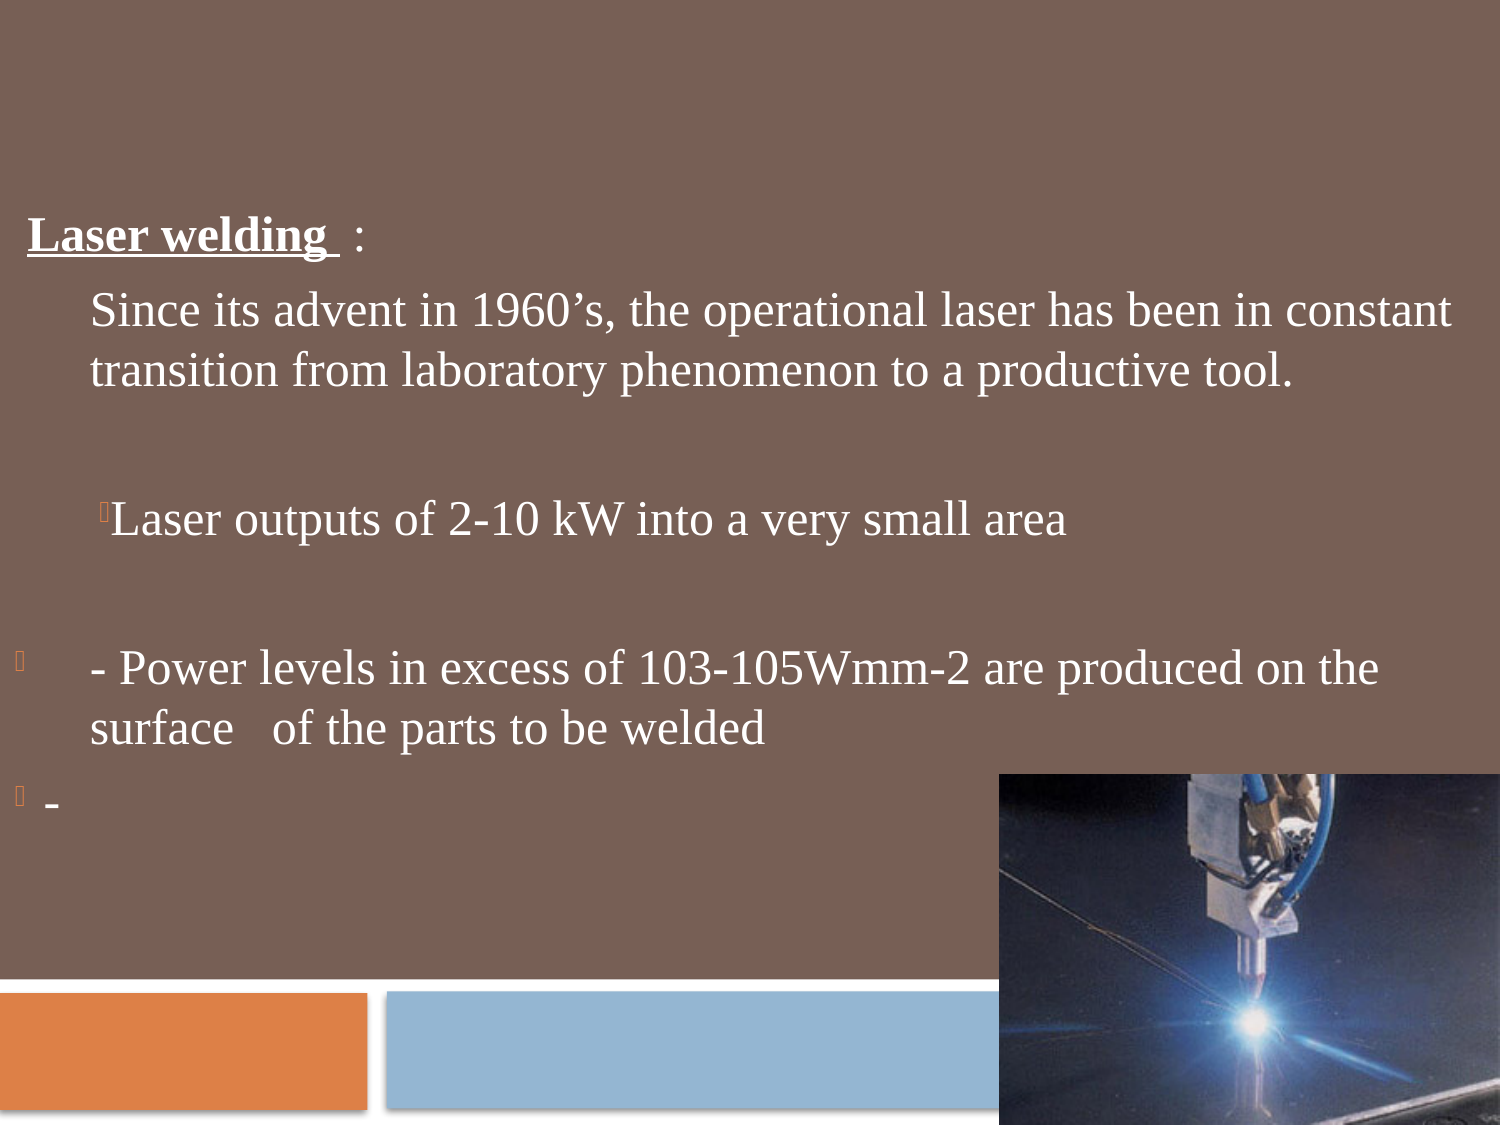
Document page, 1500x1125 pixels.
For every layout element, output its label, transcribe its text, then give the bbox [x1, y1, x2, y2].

subtitle Laser welding : Since its advent in 1960’s, the operational laser has been in constant transition from laboratory phenomenon to a productive tool. Laser outputs of 2-10 kW into a very small area - Power levels in excess of 103-105Wmm-2 are produced on the surface of the parts to be welded - [0, 0, 1488, 1105]
picture [999, 774, 1500, 1125]
